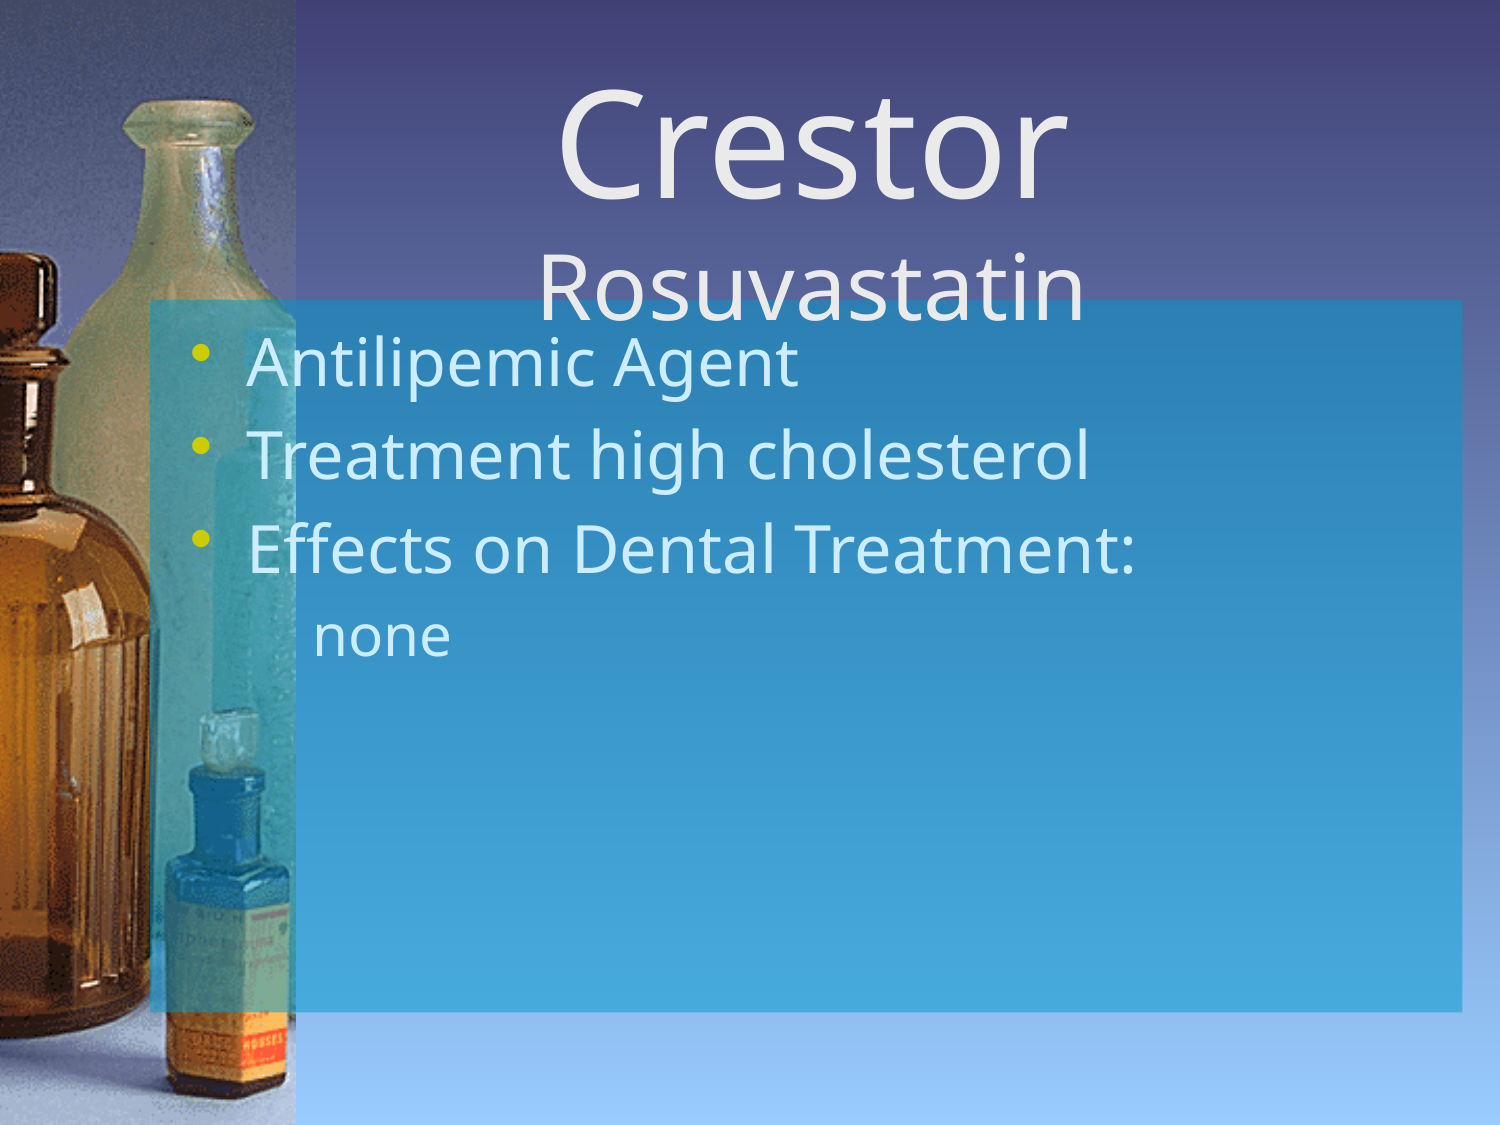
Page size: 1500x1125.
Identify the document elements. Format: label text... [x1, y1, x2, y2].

title Crestor Rosuvastatin [174, 99, 1451, 288]
picture [0, 0, 296, 1125]
list Antilipemic Agent Treatment high cholesterol Effects on Dental Treatment: none [174, 312, 1451, 988]
